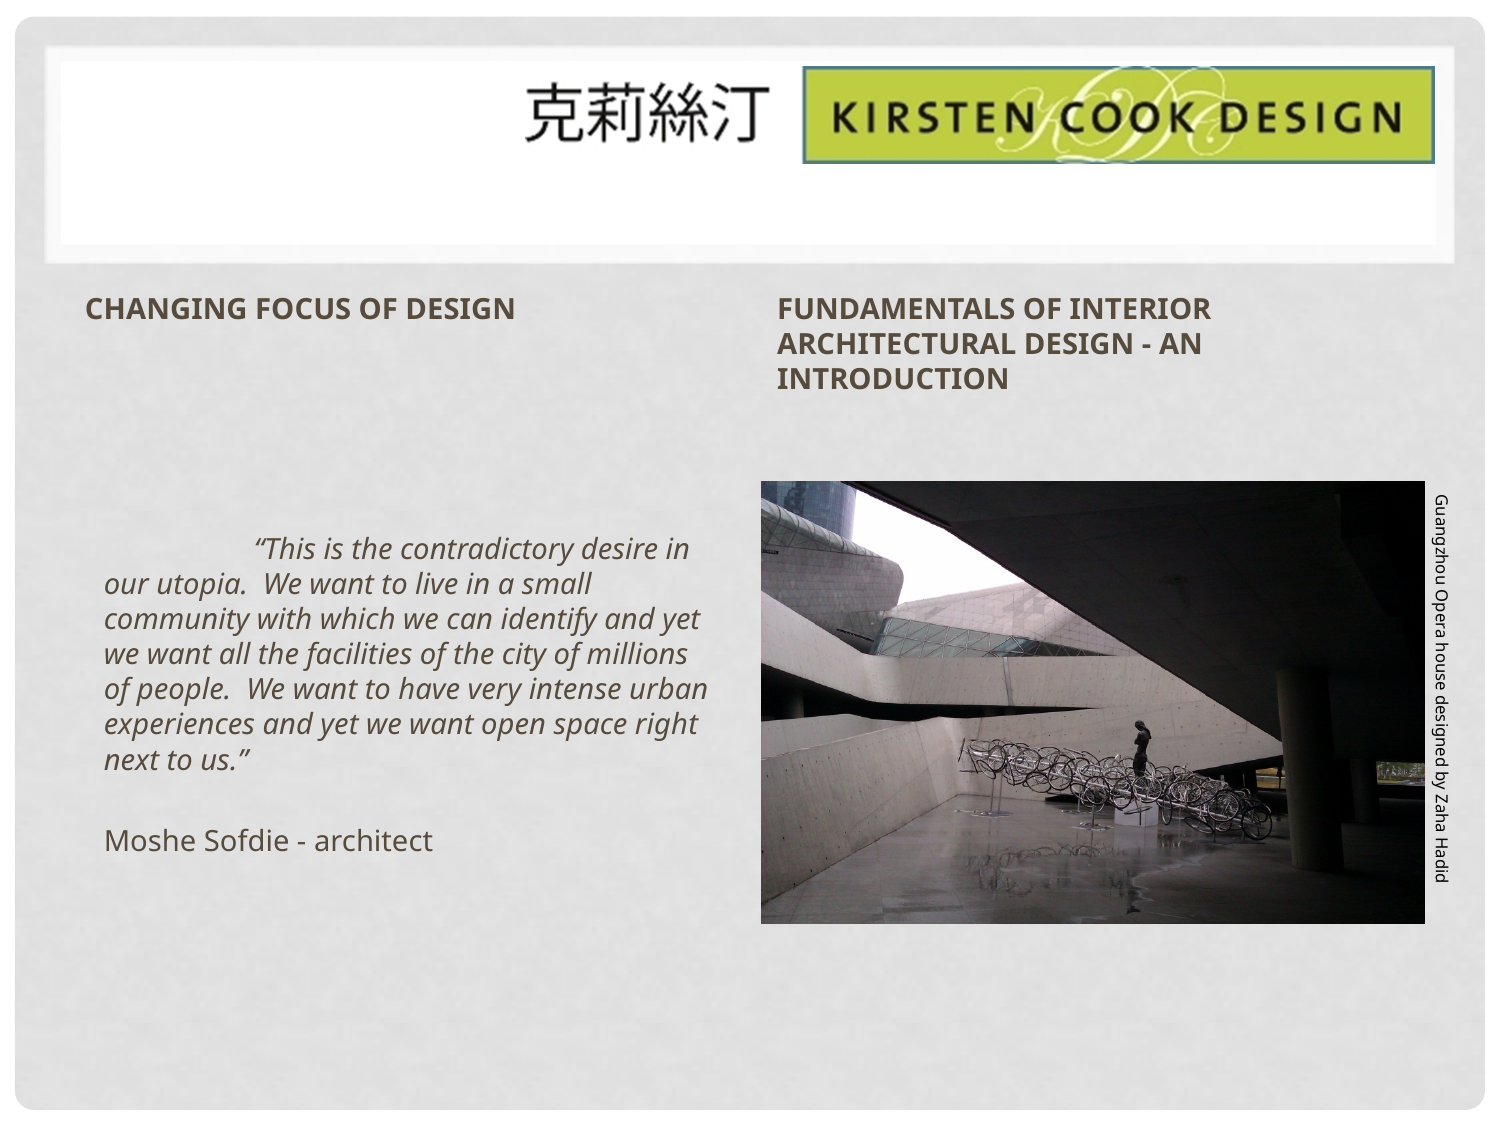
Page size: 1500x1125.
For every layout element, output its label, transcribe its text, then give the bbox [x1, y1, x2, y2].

picture [525, 66, 1435, 164]
list CHANGING FOCUS OF DESIGN [69, 282, 733, 388]
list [761, 481, 1426, 924]
list FUNDAMENTALS OF INTERIOR ARCHITECTURAL DESIGN - AN INTRODUCTION [761, 282, 1425, 388]
text_box Guangzhou Opera house designed by Zaha Hadid [1409, 479, 1460, 912]
list “This is the contradictory desire in our utopia. We want to live in a small community with which we can identify and yet we want all the facilities of the city of millions of people. We want to have very intense urban experiences and yet we want open space right next to us.” Moshe Sofdie - architect [69, 399, 733, 1005]
